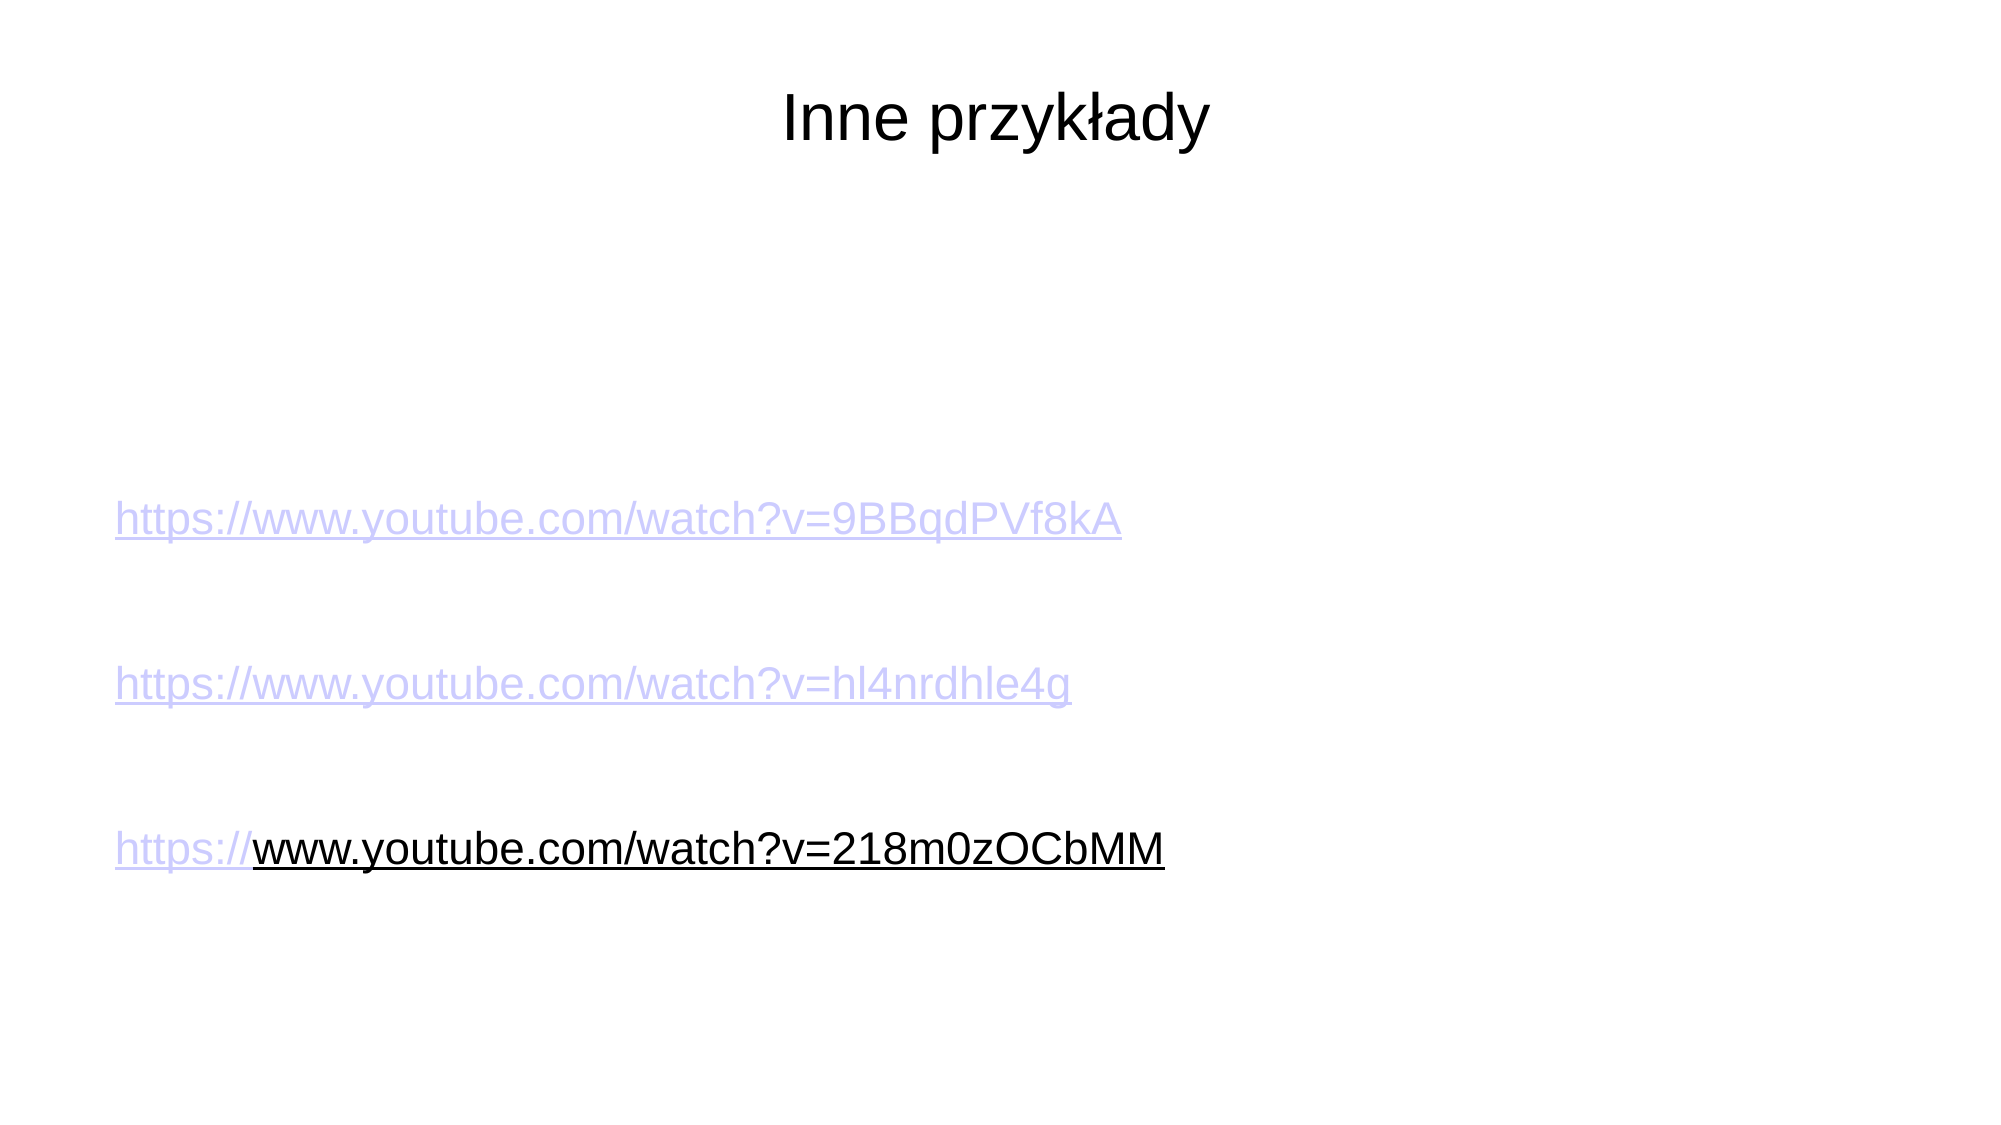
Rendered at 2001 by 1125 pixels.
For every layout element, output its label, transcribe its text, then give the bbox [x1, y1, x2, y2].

title Inne przykłady [99, 21, 1892, 206]
text_box https://www.youtube.com/watch?v=9BBqdPVf8kA https://www.youtube.com/watch?v=hl4nrdhle4g https://www.youtube.com/watch?v=218m0zOCbMM [99, 371, 1775, 992]
